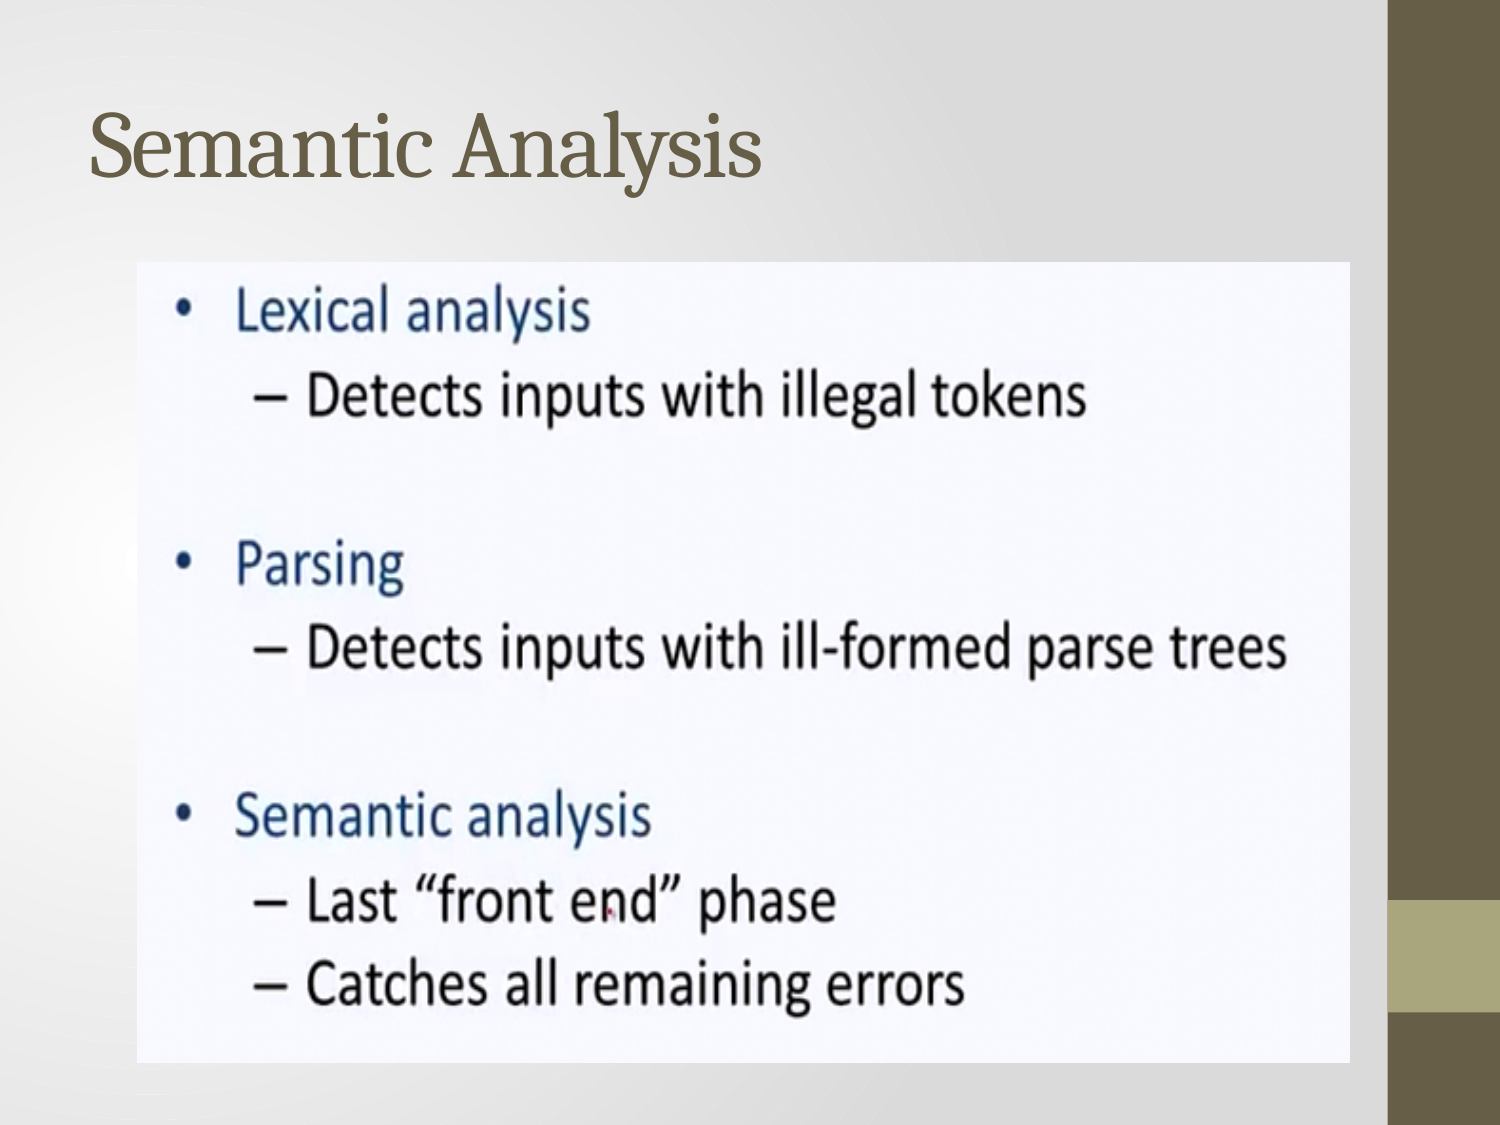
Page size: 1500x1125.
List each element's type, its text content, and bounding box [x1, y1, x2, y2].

title Semantic Analysis [75, 45, 1325, 233]
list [136, 261, 1351, 1063]
